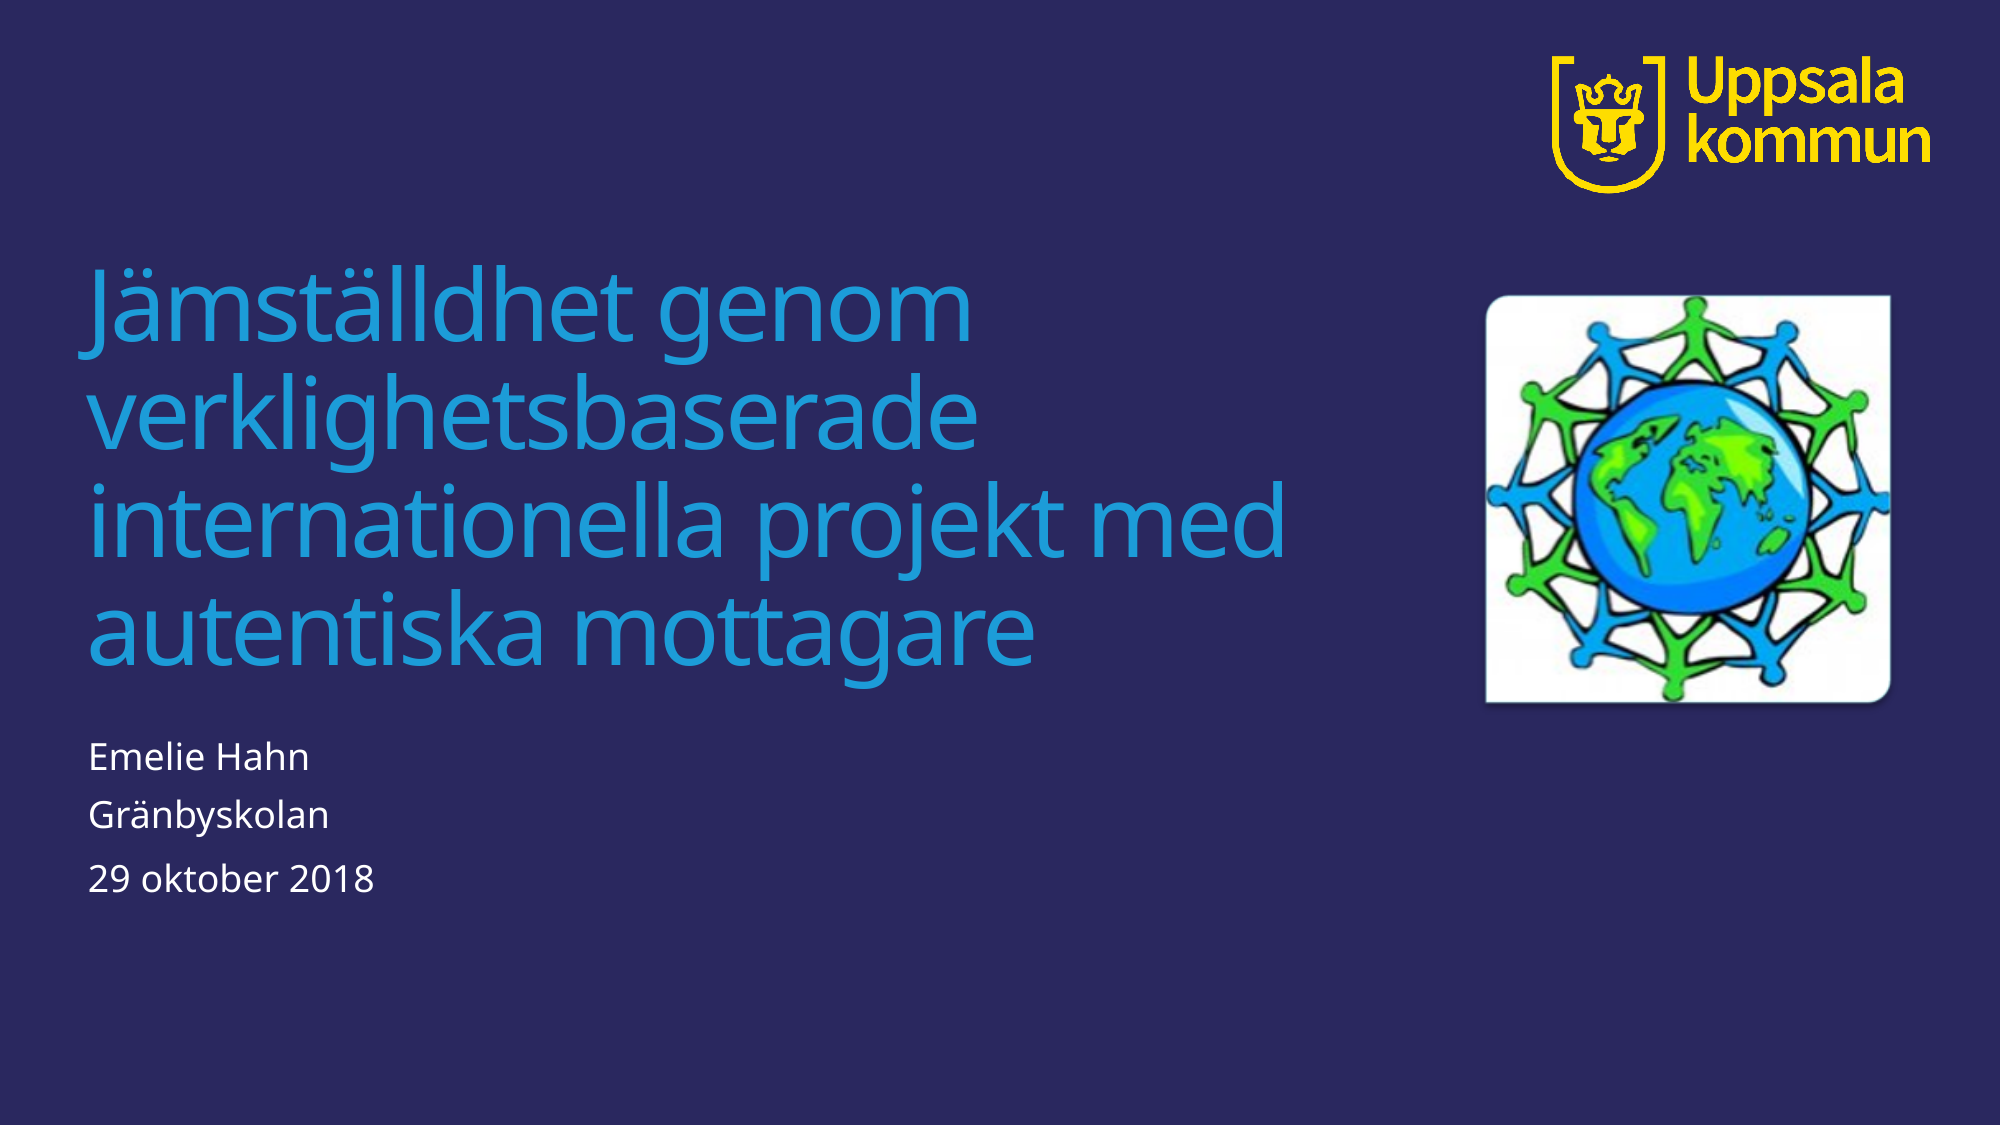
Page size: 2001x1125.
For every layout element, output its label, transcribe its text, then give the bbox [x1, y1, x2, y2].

picture [1528, 33, 1952, 216]
list 29 oktober 2018 [72, 852, 1416, 913]
picture [1475, 287, 1902, 719]
list Gränbyskolan [72, 788, 1416, 847]
list Emelie Hahn [72, 730, 1416, 783]
title Jämställdhet genom verklighetsbaserade internationella projekt med autentiska mottagare [71, 253, 1416, 695]
